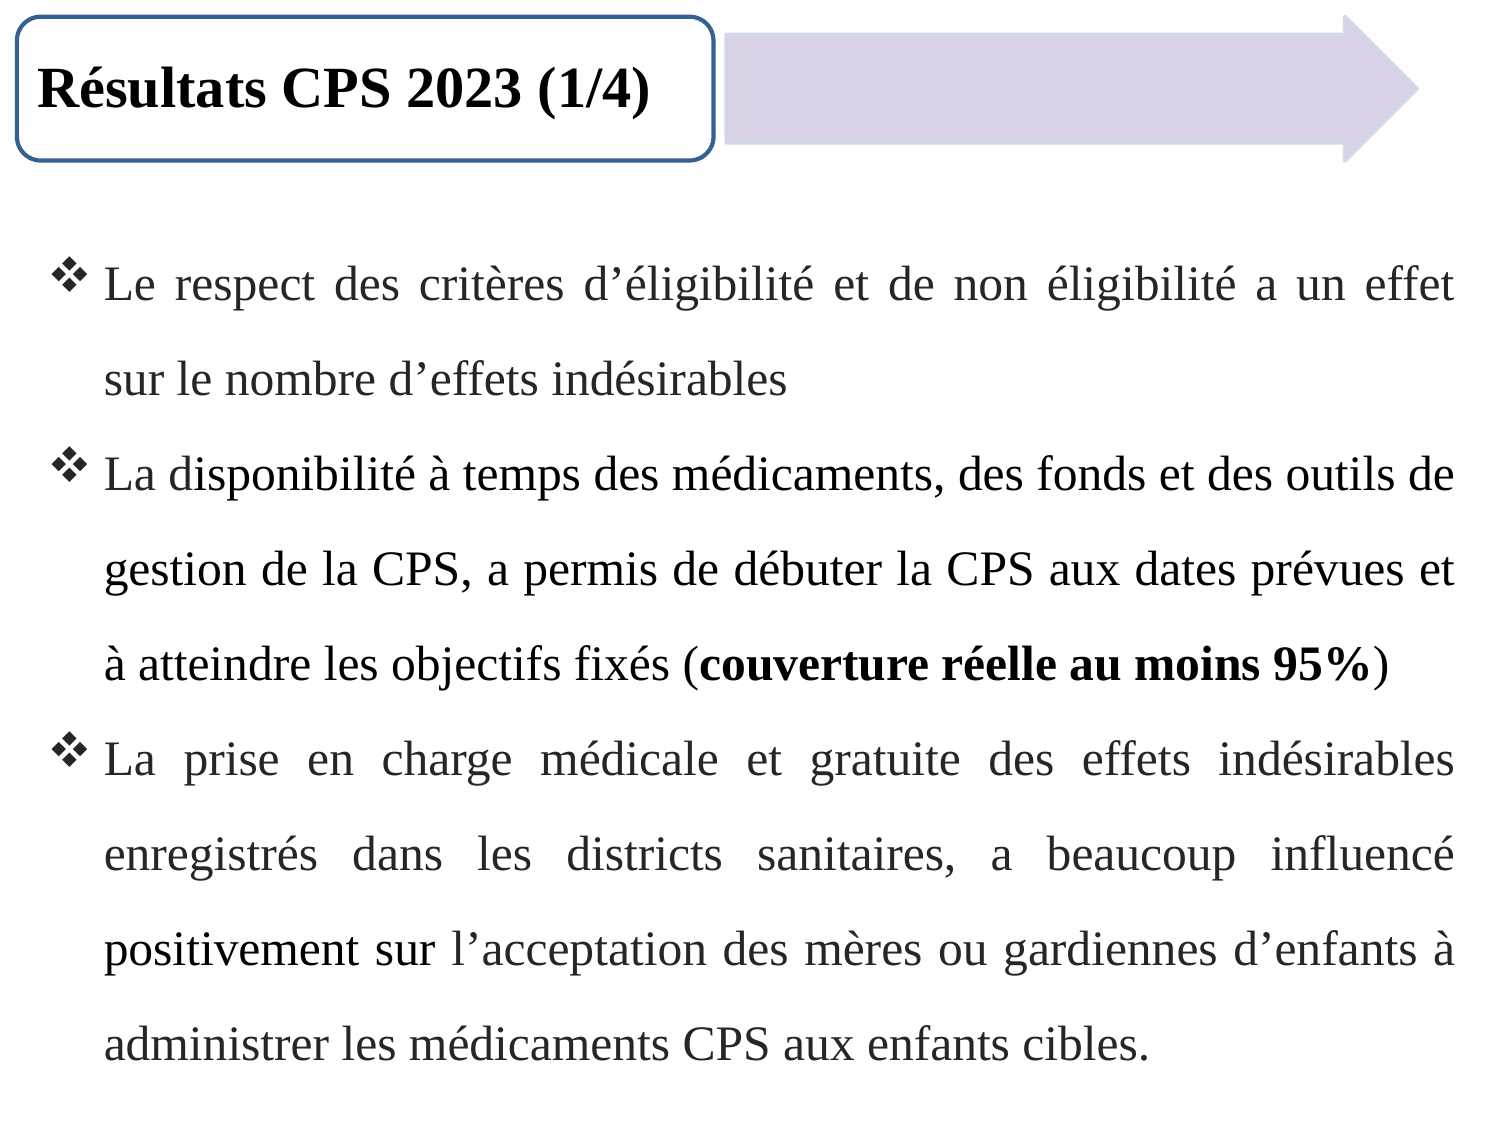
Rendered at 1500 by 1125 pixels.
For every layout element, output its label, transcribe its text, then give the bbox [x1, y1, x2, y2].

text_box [16, 16, 1418, 161]
text_box Le respect des critères d’éligibilité et de non éligibilité a un effet sur le nombre d’effets indésirables La disponibilité à temps des médicaments, des fonds et des outils de gestion de la CPS, a permis de débuter la CPS aux dates prévues et à atteindre les objectifs fixés (couverture réelle au moins 95%) La prise en charge médicale et gratuite des effets indésirables enregistrés dans les districts sanitaires, a beaucoup influencé positivement sur l’acceptation des mères ou gardiennes d’enfants à administrer les médicaments CPS aux enfants cibles. [32, 207, 1471, 1109]
